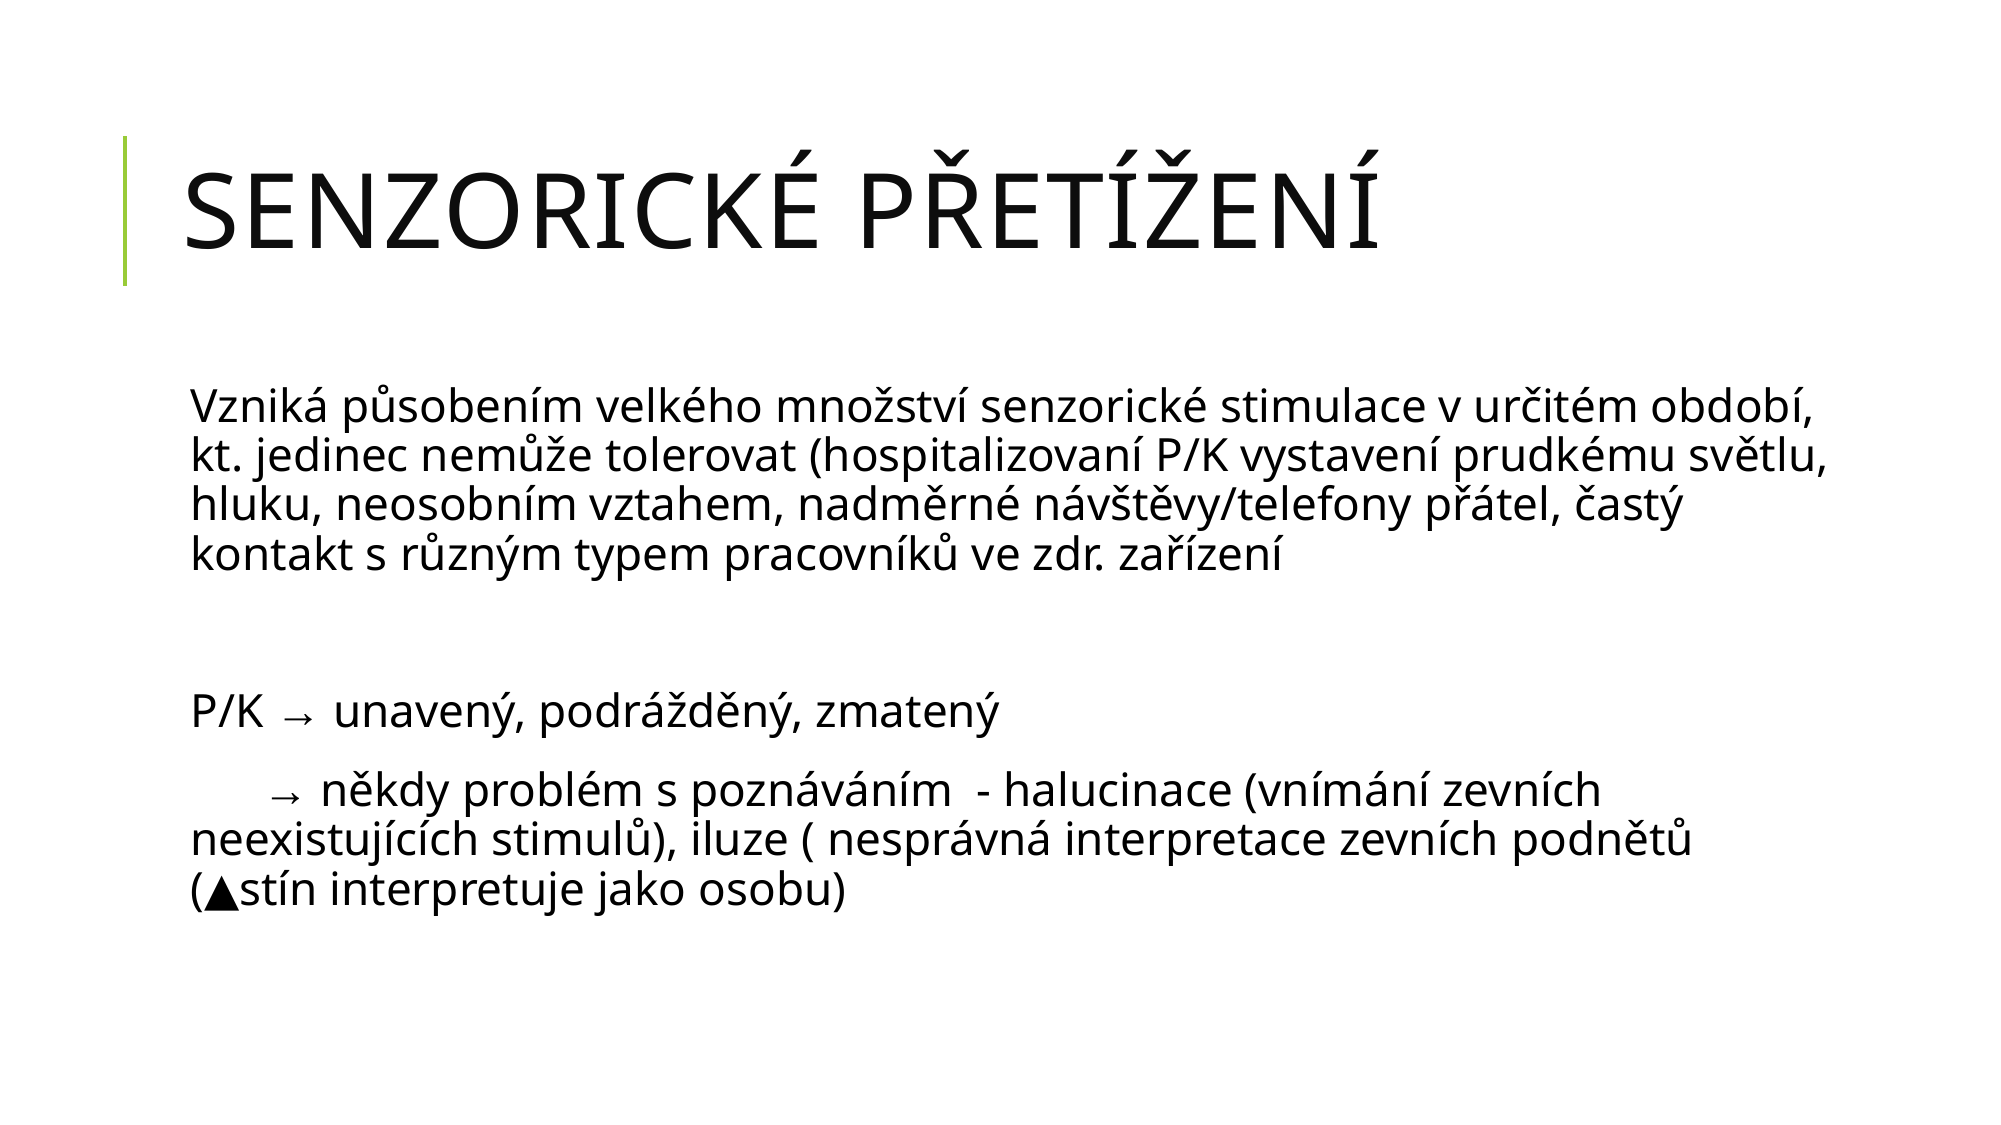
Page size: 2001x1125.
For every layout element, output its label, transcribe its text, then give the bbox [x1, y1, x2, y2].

list Vzniká působením velkého množství senzorické stimulace v určitém období, kt. jedinec nemůže tolerovat (hospitalizovaní P/K vystavení prudkému světlu, hluku, neosobním vztahem, nadměrné návštěvy/telefony přátel, častý kontakt s různým typem pracovníků ve zdr. zařízení P/K → unavený, podrážděný, zmatený → někdy problém s poznáváním - halucinace (vnímání zevních neexistujících stimulů), iluze ( nesprávná interpretace zevních podnětů (▲stín interpretuje jako osobu) [168, 375, 1839, 1035]
title Senzorické přetížení [168, 96, 1763, 342]
